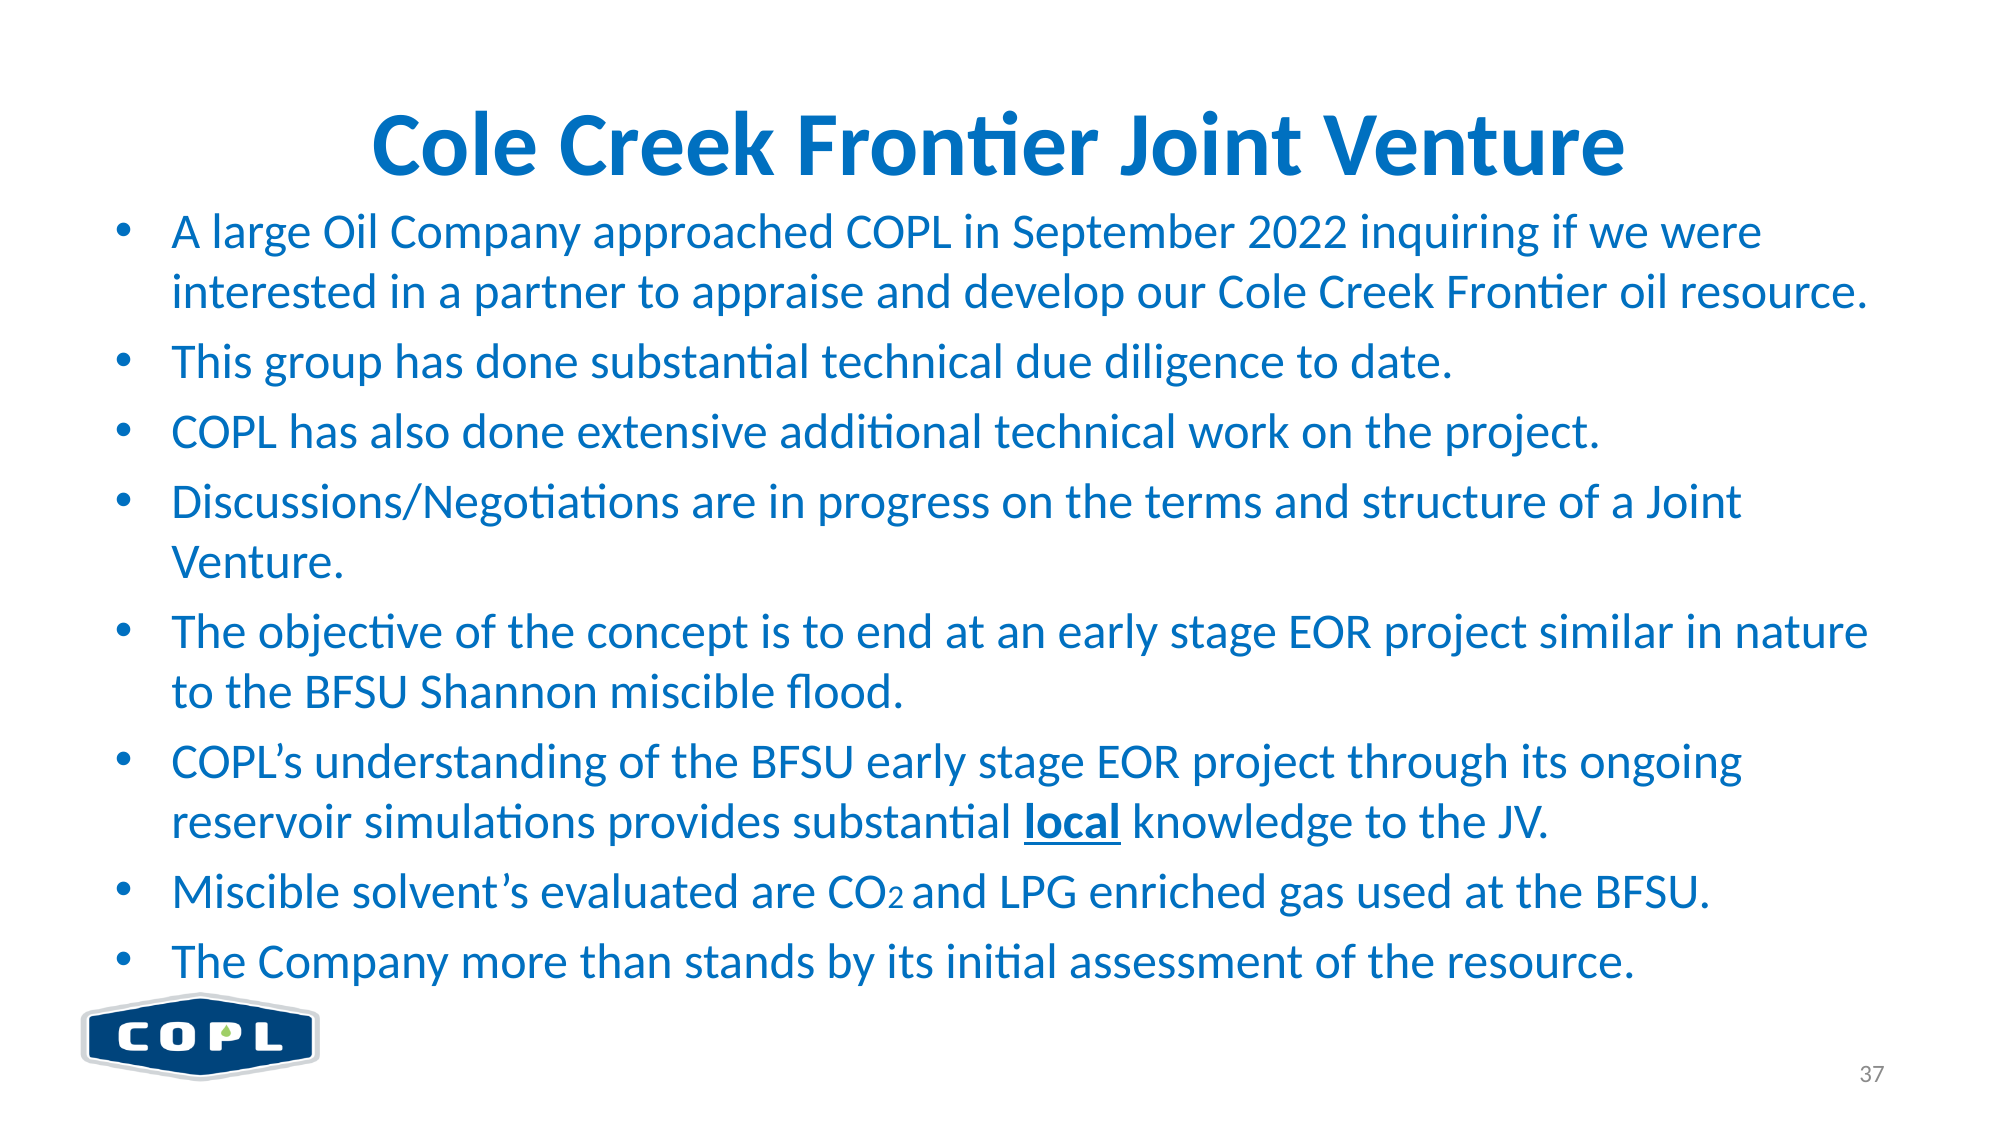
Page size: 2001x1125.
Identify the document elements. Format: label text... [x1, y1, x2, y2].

list A large Oil Company approached COPL in September 2022 inquiring if we were interested in a partner to appraise and develop our Cole Creek Frontier oil resource. This group has done substantial technical due diligence to date. COPL has also done extensive additional technical work on the project. Discussions/Negotiations are in progress on the terms and structure of a Joint Venture. The objective of the concept is to end at an early stage EOR project similar in nature to the BFSU Shannon miscible flood. COPL’s understanding of the BFSU early stage EOR project through its ongoing reservoir simulations provides substantial local knowledge to the JV. Miscible solvent’s evaluated are CO2 and LPG enriched gas used at the BFSU. The Company more than stands by its initial assessment of the resource. [99, 191, 1900, 934]
title Cole Creek Frontier Joint Venture [99, 45, 1900, 191]
slide_number 37 [1433, 1042, 1900, 1103]
picture [0, 974, 400, 1125]
